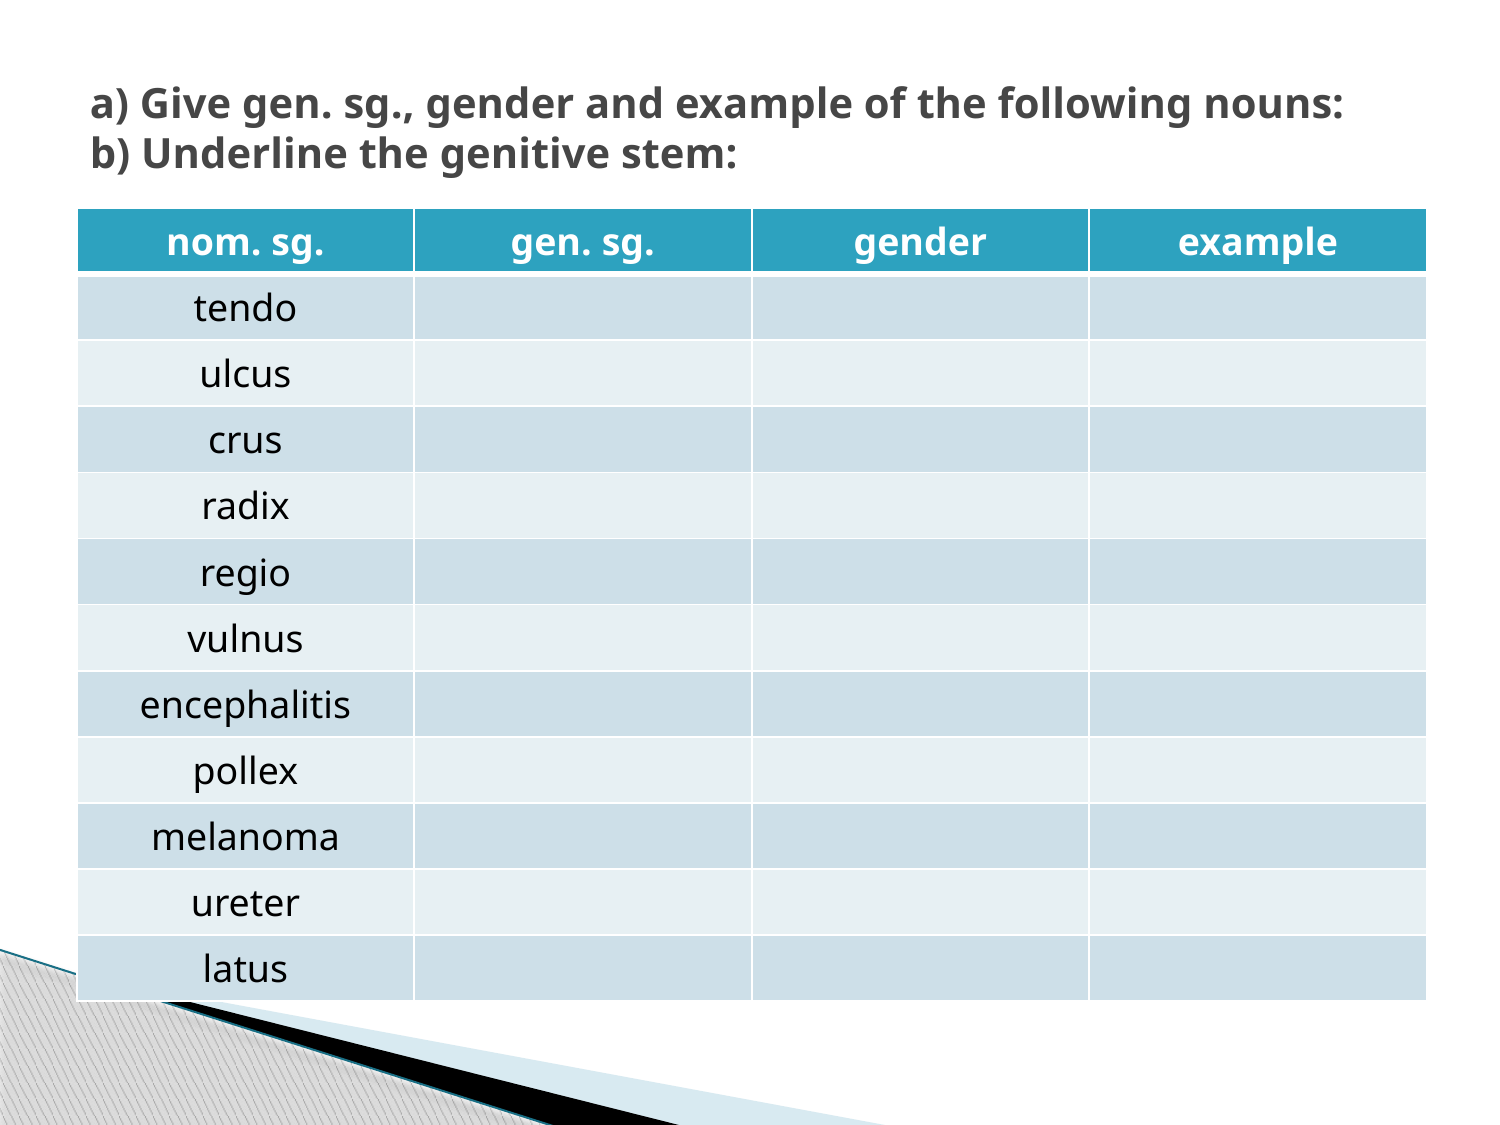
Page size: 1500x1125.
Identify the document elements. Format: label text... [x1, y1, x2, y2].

table_cell [753, 605, 1088, 670]
table_cell [415, 605, 751, 670]
table_cell [753, 407, 1088, 472]
table_cell [1090, 277, 1426, 339]
table_cell [415, 738, 751, 802]
table_cell [415, 407, 751, 472]
table_cell [753, 539, 1088, 604]
table_cell [753, 804, 1088, 868]
table_cell melanoma [78, 804, 413, 868]
table_cell tendo [78, 277, 413, 339]
table_cell encephalitis [78, 672, 413, 736]
table_cell [753, 277, 1088, 339]
table_cell [1090, 936, 1426, 1000]
table_cell [1090, 407, 1426, 472]
table_cell [415, 936, 751, 1000]
table_cell [415, 277, 751, 339]
table_cell [1090, 539, 1426, 604]
table_cell latus [78, 936, 413, 1000]
table_cell pollex [78, 738, 413, 802]
table_cell crus [78, 407, 413, 472]
table_cell vulnus [78, 605, 413, 670]
table_cell radix [78, 473, 413, 538]
table_cell [415, 341, 751, 405]
table_cell [415, 870, 751, 934]
table_cell [415, 473, 751, 538]
table_cell [1090, 341, 1426, 405]
table_cell [415, 804, 751, 868]
table_header nom. sg. [78, 209, 413, 271]
table_cell [1090, 605, 1426, 670]
table_cell [753, 738, 1088, 802]
table_cell regio [78, 539, 413, 604]
table_cell [415, 539, 751, 604]
table_cell [753, 870, 1088, 934]
table_cell [753, 936, 1088, 1000]
table_cell ulcus [78, 341, 413, 405]
table_cell [753, 672, 1088, 736]
table_header gender [753, 209, 1088, 271]
table_header example [1090, 209, 1426, 271]
table_cell [753, 473, 1088, 538]
table_header gen. sg. [415, 209, 751, 271]
title a) Give gen. sg., gender and example of the following nouns: b) Underline the genitive stem: [75, 45, 1425, 207]
table_cell [1090, 672, 1426, 736]
table_cell [1090, 473, 1426, 538]
table_cell ureter [78, 870, 413, 934]
table_cell [415, 672, 751, 736]
table_cell [1090, 738, 1426, 802]
table_cell [1090, 870, 1426, 934]
table_cell [753, 341, 1088, 405]
table_cell [1090, 804, 1426, 868]
